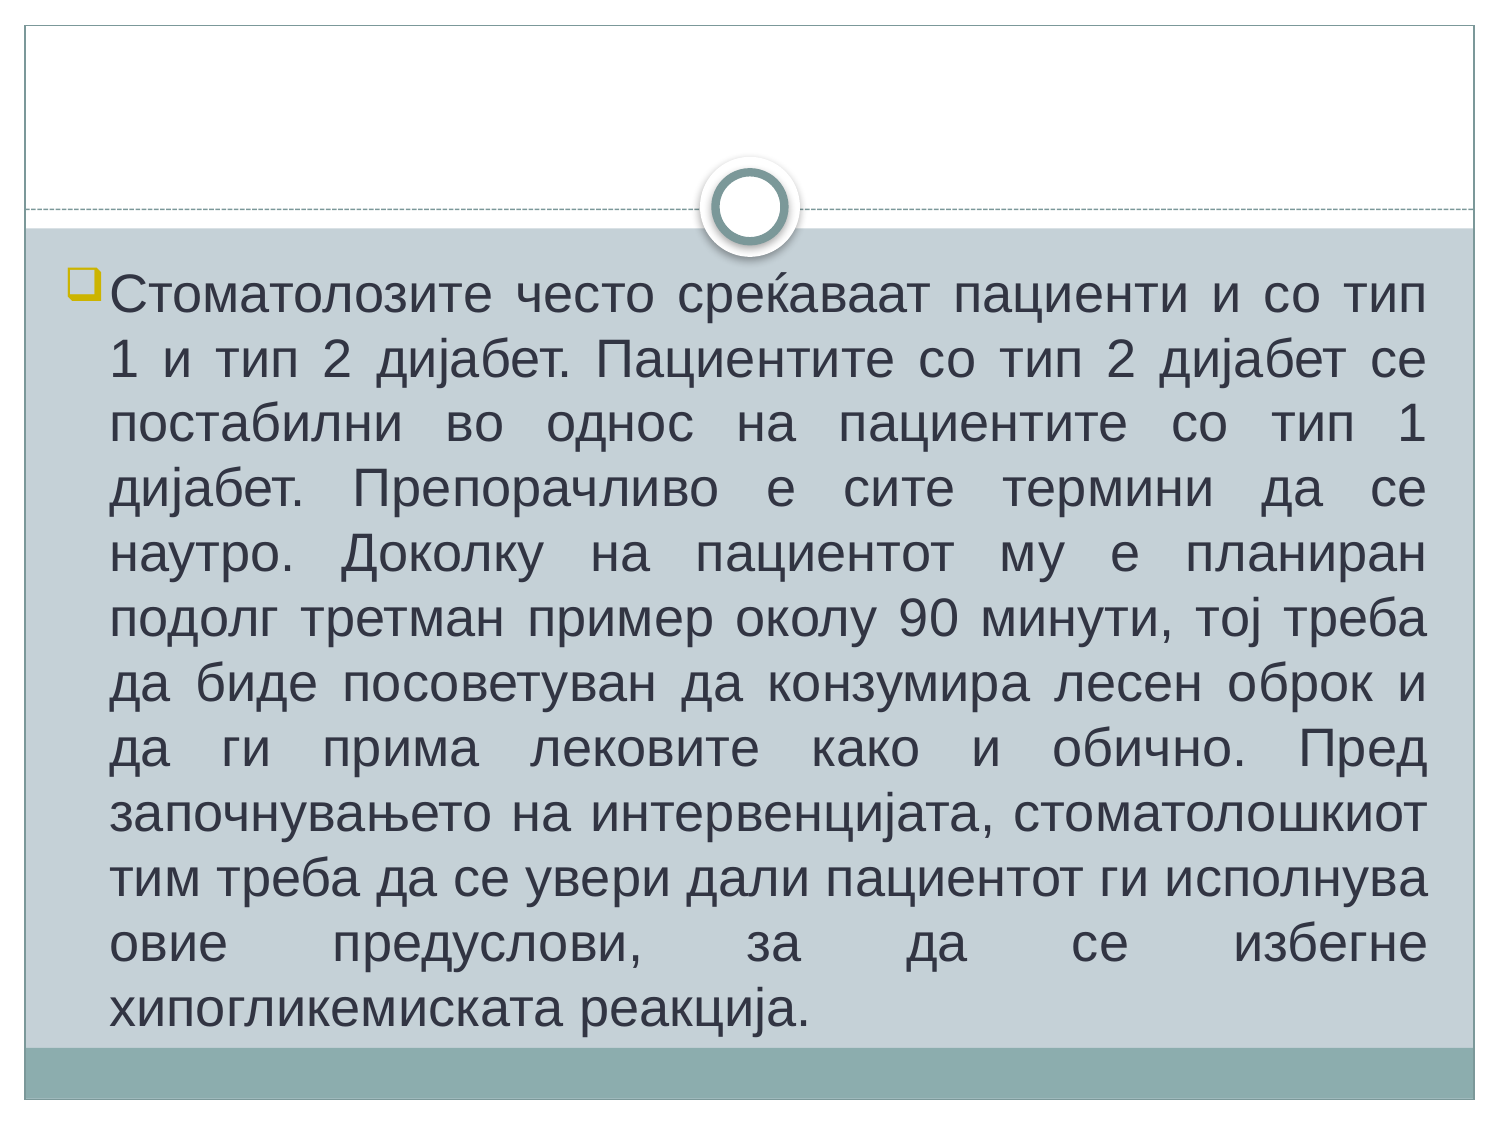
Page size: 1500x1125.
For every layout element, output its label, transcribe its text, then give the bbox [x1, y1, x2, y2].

list Стоматолозите често среќаваат пациенти и со тип 1 и тип 2 дијабет. Пациентите со тип 2 дијабет се постабилни во однос на пациентите со тип 1 дијабет. Препорачливо е сите термини да се наутро. Доколку на пациентот му е планиран подолг третман пример околу 90 минути, тој треба да биде посоветуван да конзумира лесен оброк и да ги прима лековите како и обично. Пред започнувањето на интервенцијата, стоматолошкиот тим треба да се увери дали пациентот ги исполнува овие предуслови, за да се избегне хипогликемиската реакција. [49, 250, 1445, 1001]
